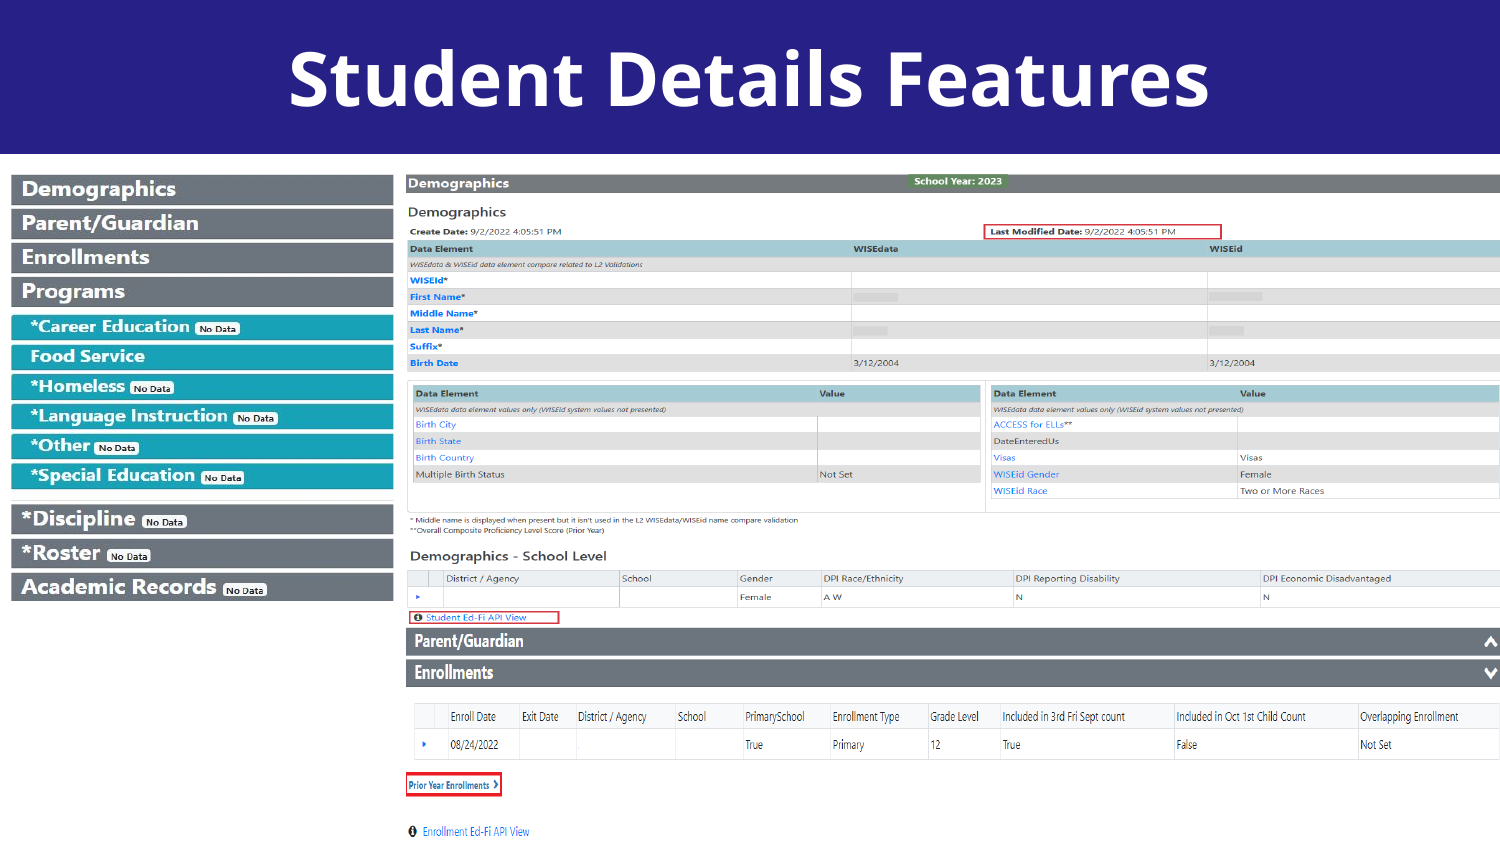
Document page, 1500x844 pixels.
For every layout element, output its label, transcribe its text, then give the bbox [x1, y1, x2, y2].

text_box Student Details Features [0, 0, 1500, 154]
picture [11, 174, 394, 601]
picture [406, 174, 1500, 624]
picture [406, 626, 1500, 844]
